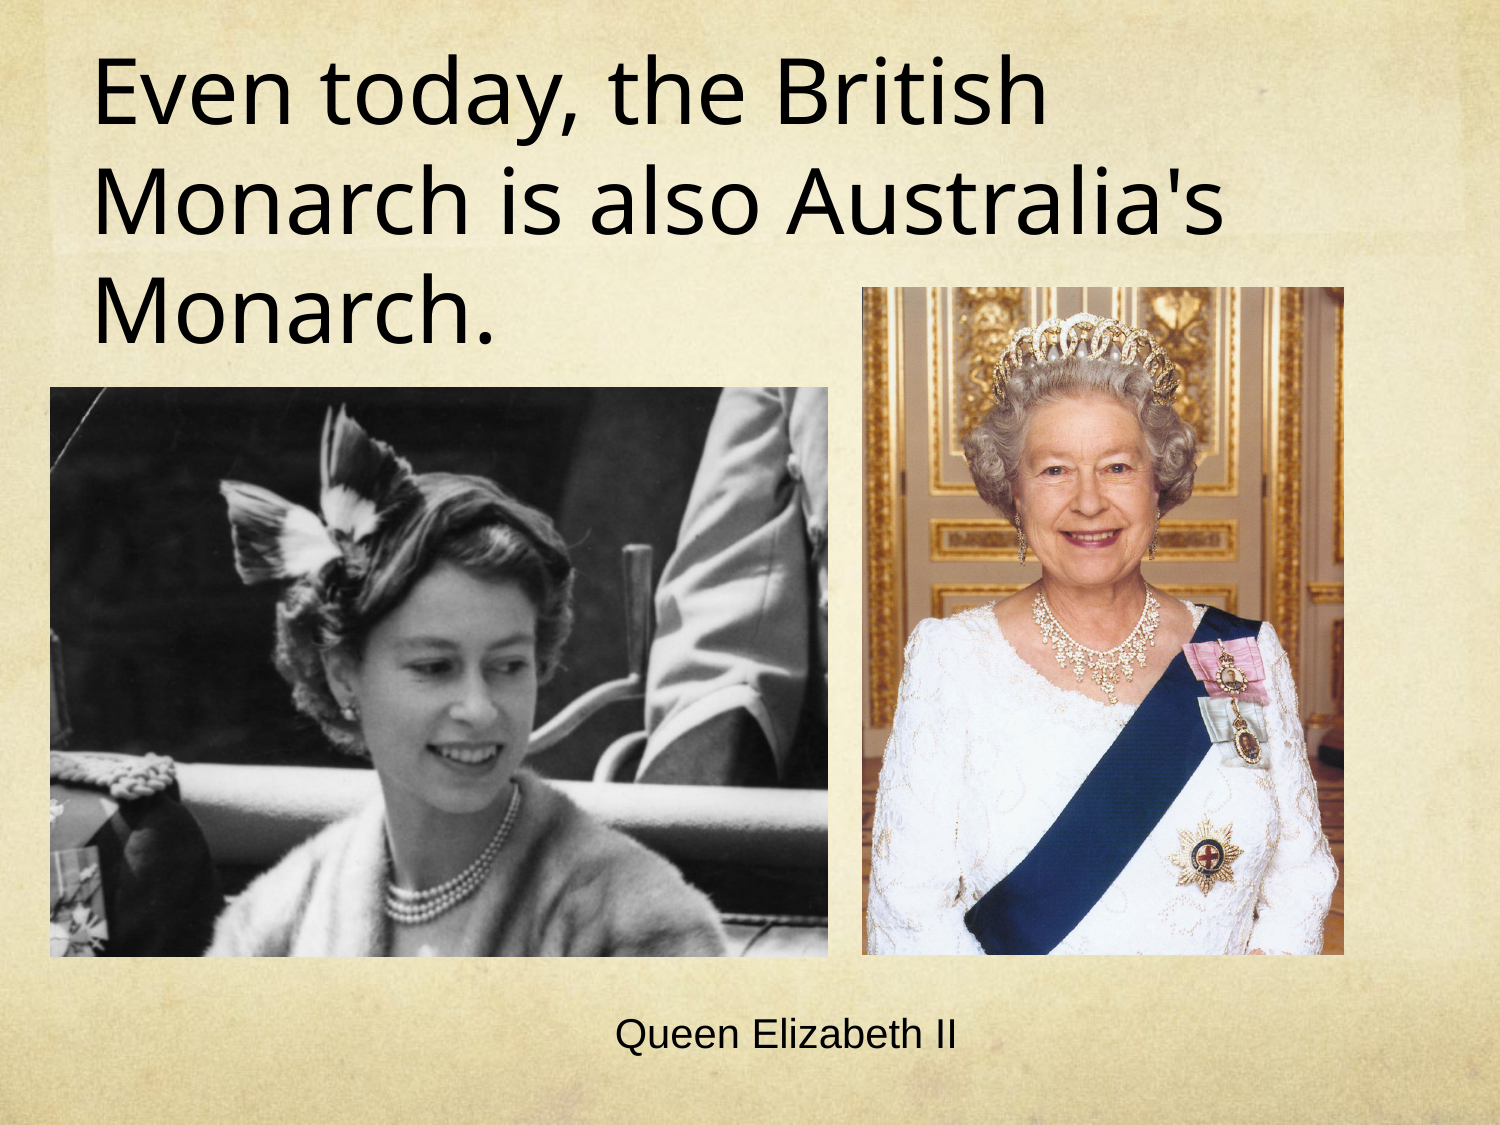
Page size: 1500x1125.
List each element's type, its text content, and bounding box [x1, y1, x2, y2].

text_box Queen Elizabeth II [599, 999, 988, 1065]
list Even today, the British Monarch is also Australia's Monarch. [75, 24, 1425, 1005]
picture [0, 0, 1500, 1125]
